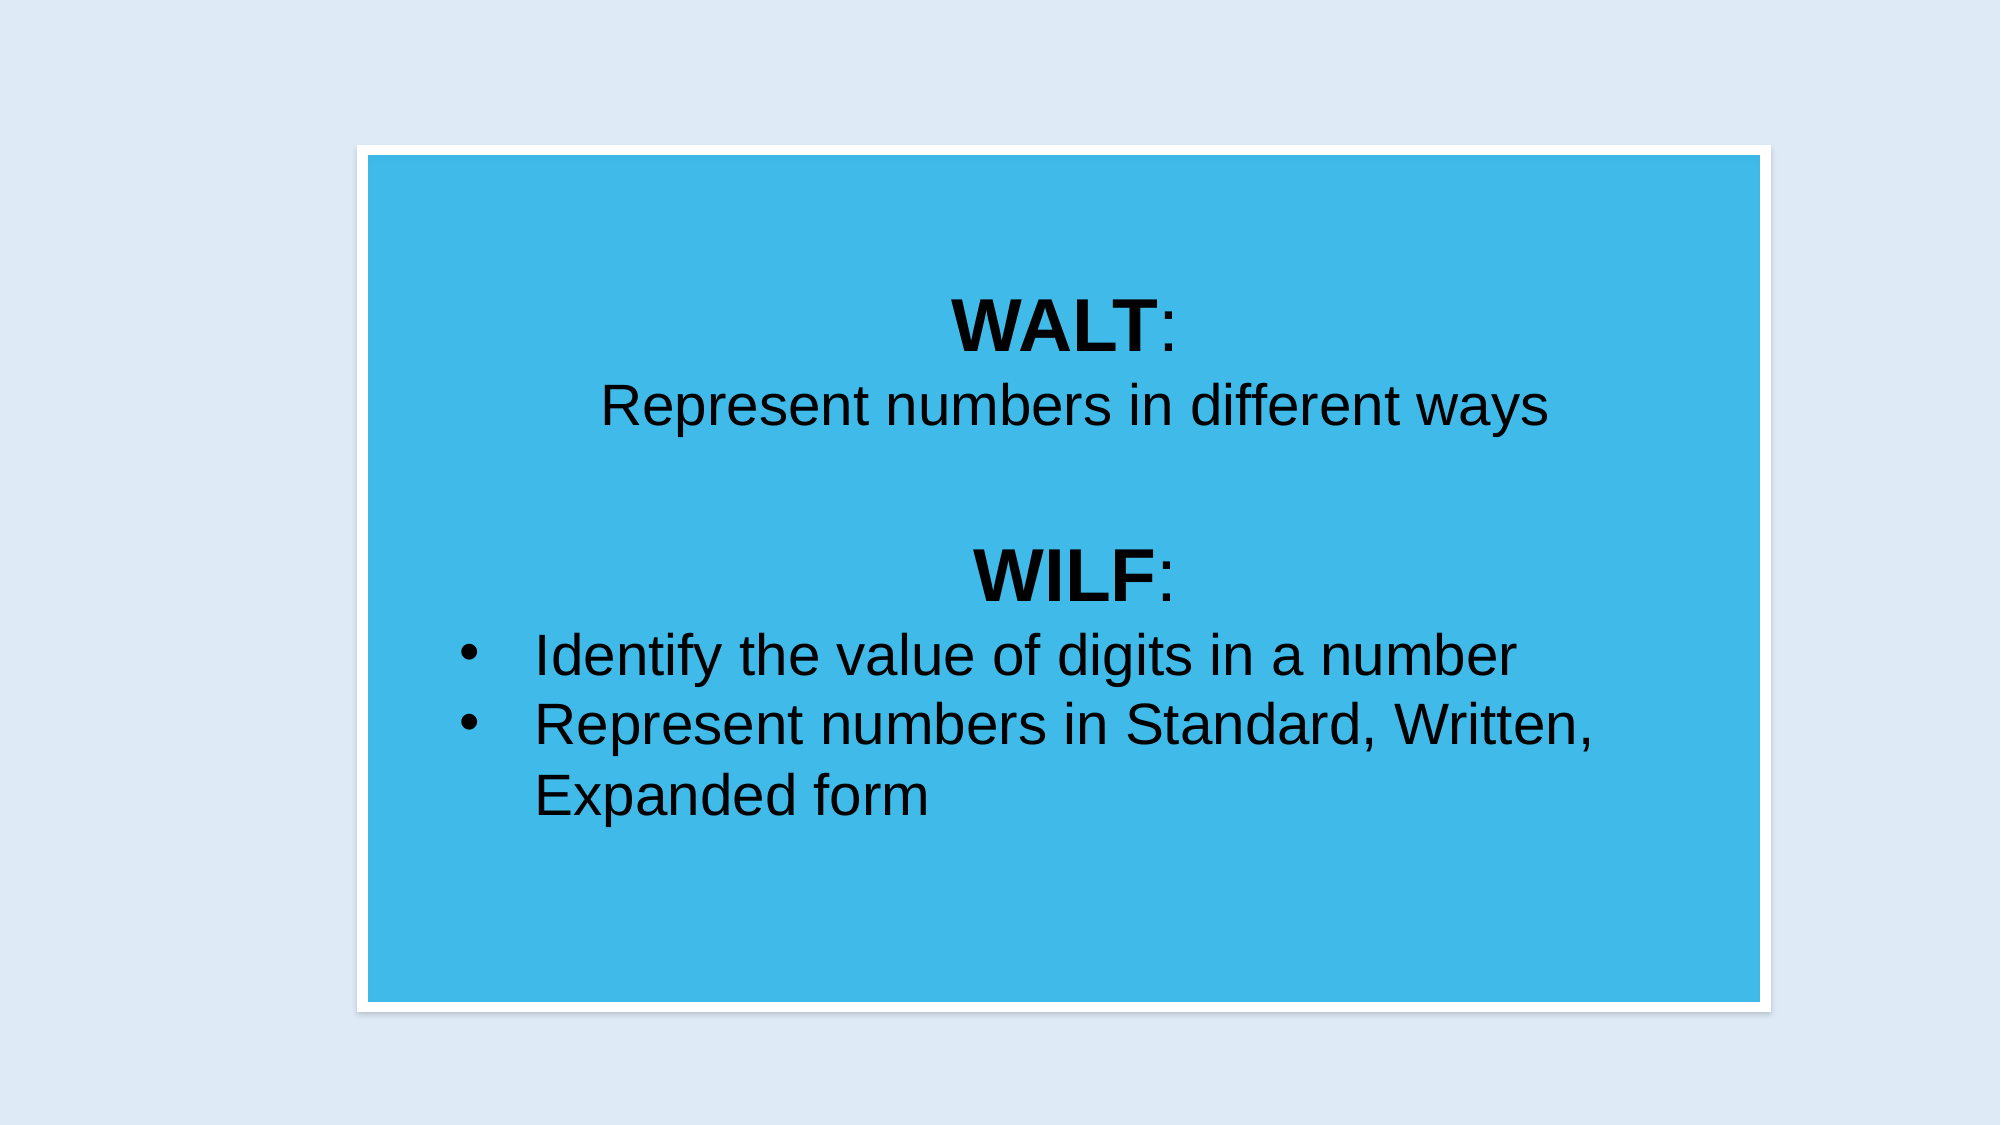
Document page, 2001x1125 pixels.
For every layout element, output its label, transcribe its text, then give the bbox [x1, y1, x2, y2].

text_box WALT: Represent numbers in different ways WILF: Identify the value of digits in a number Represent numbers in Standard, Written, Expanded form [454, 270, 1698, 923]
text_box [362, 149, 1766, 1008]
